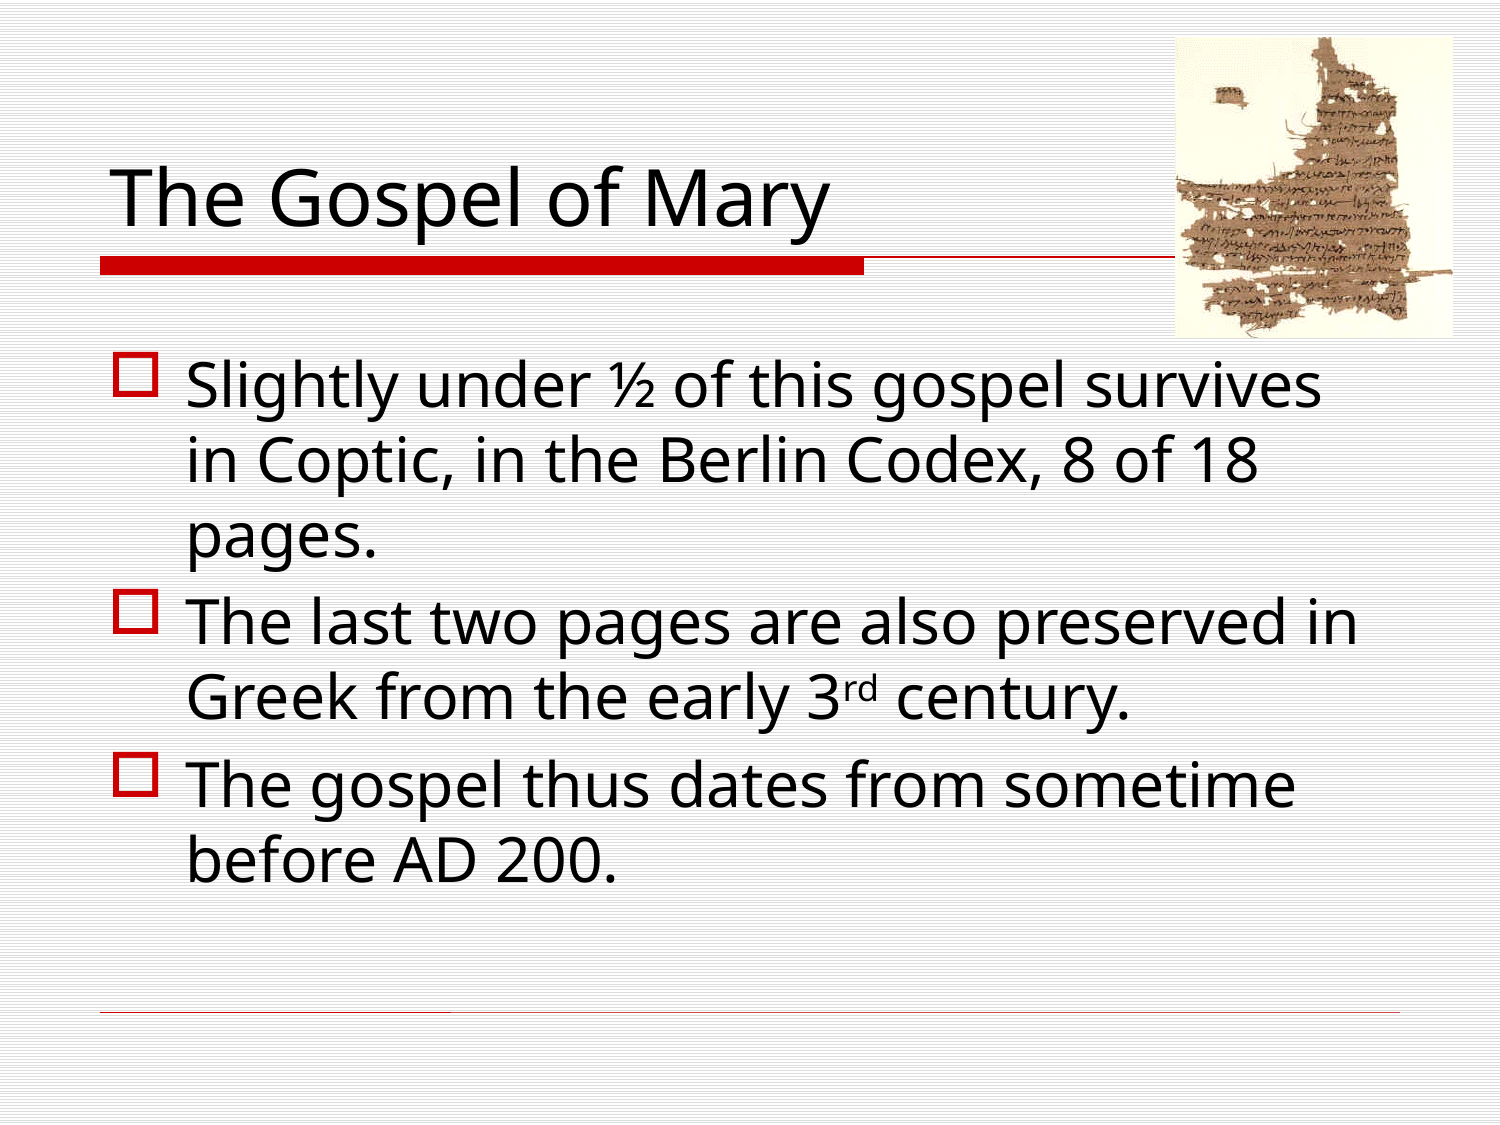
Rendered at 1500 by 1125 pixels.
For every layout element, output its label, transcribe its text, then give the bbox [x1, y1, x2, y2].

title The Gospel of Mary [94, 50, 1169, 250]
picture [1174, 37, 1453, 338]
list Slightly under ½ of this gospel survives in Coptic, in the Berlin Codex, 8 of 18 pages. The last two pages are also preserved in Greek from the early 3rd century. The gospel thus dates from sometime before AD 200. [92, 337, 1406, 988]
